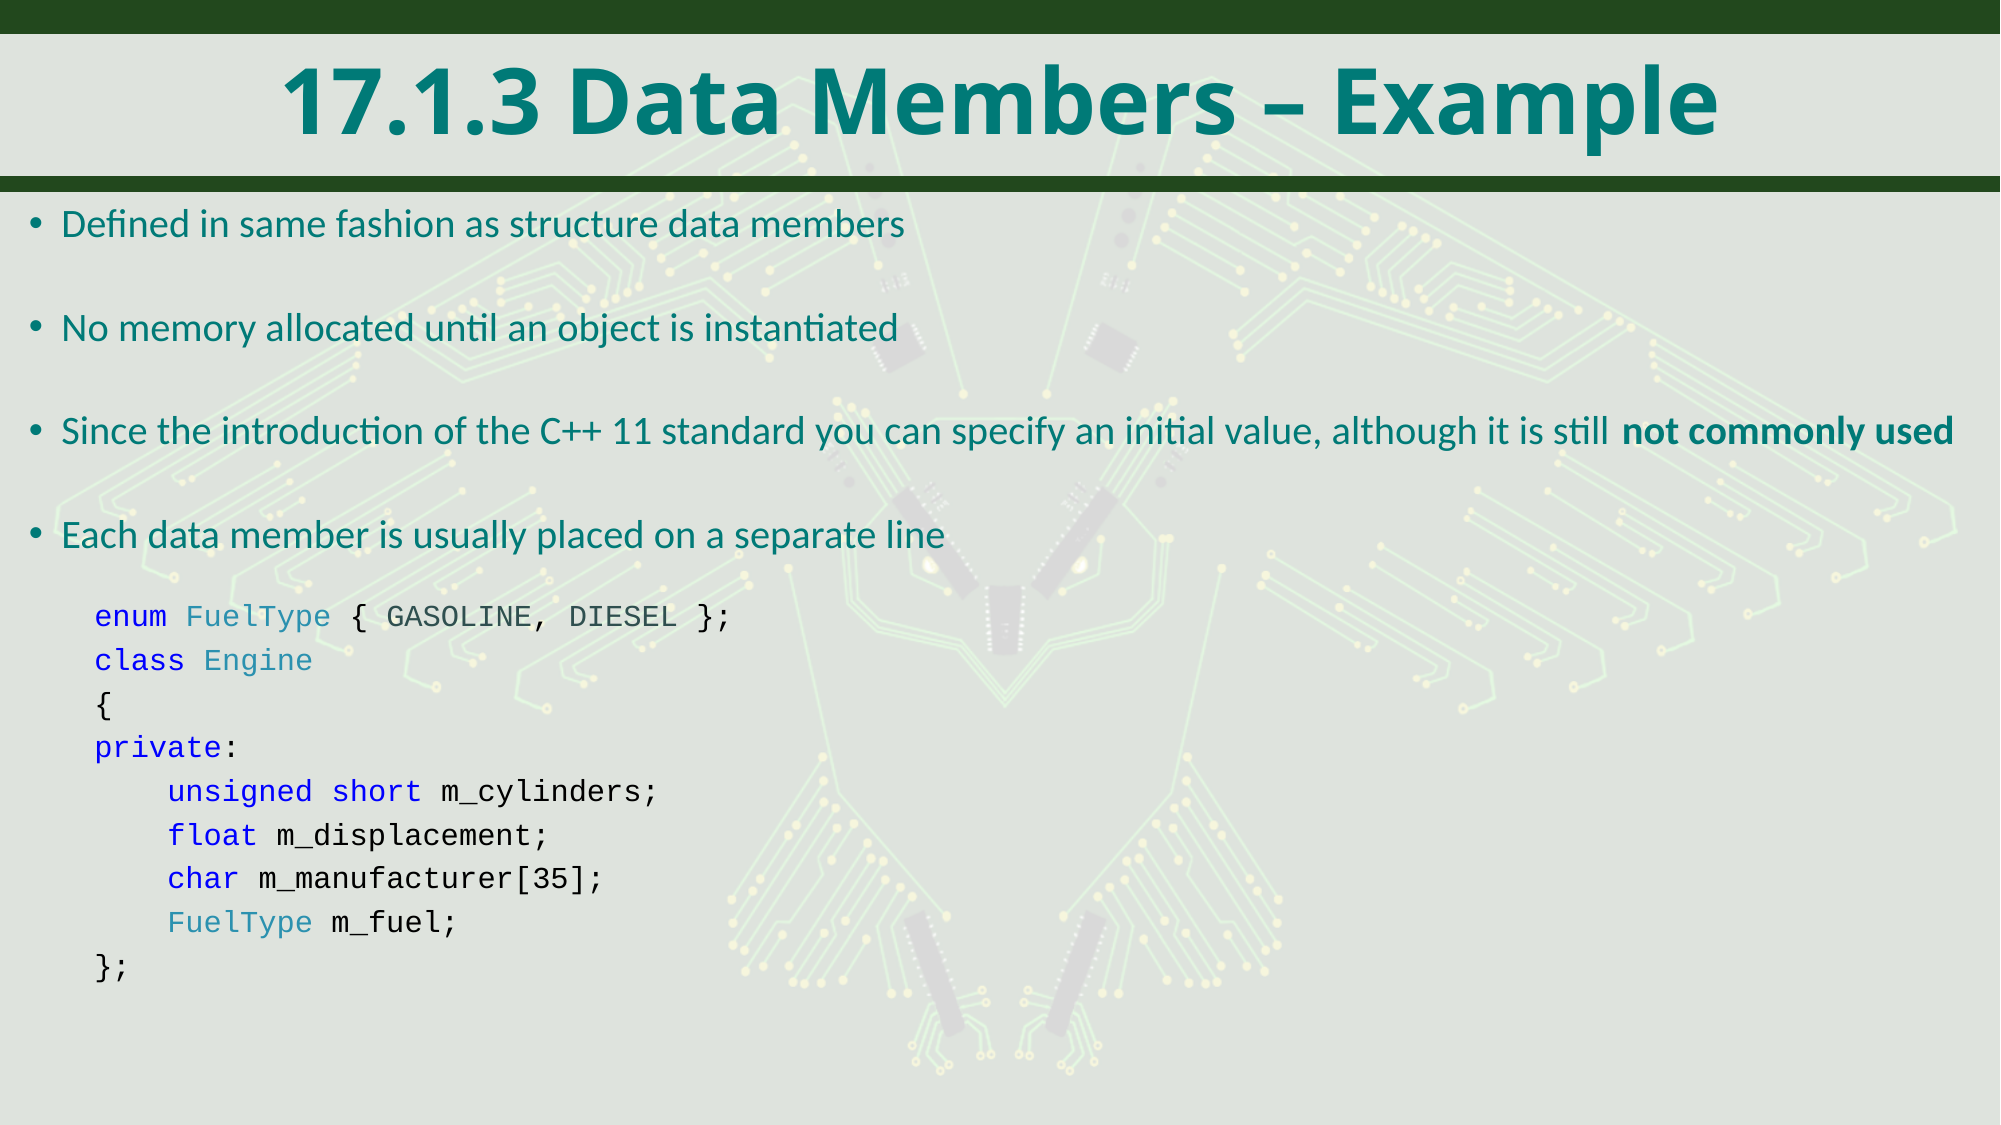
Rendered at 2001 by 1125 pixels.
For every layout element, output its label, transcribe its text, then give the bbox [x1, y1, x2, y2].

title 17.1.3 Data Members – Example [13, 36, 1989, 173]
list Defined in same fashion as structure data members No memory allocated until an object is instantiated Since the introduction of the C++ 11 standard you can specify an initial value, although it is still not commonly used Each data member is usually placed on a separate line enum FuelType { GASOLINE, DIESEL }; class Engine { private: unsigned short m_cylinders; float m_displacement; char m_manufacturer[35]; FuelType m_fuel; }; [13, 195, 1989, 1014]
